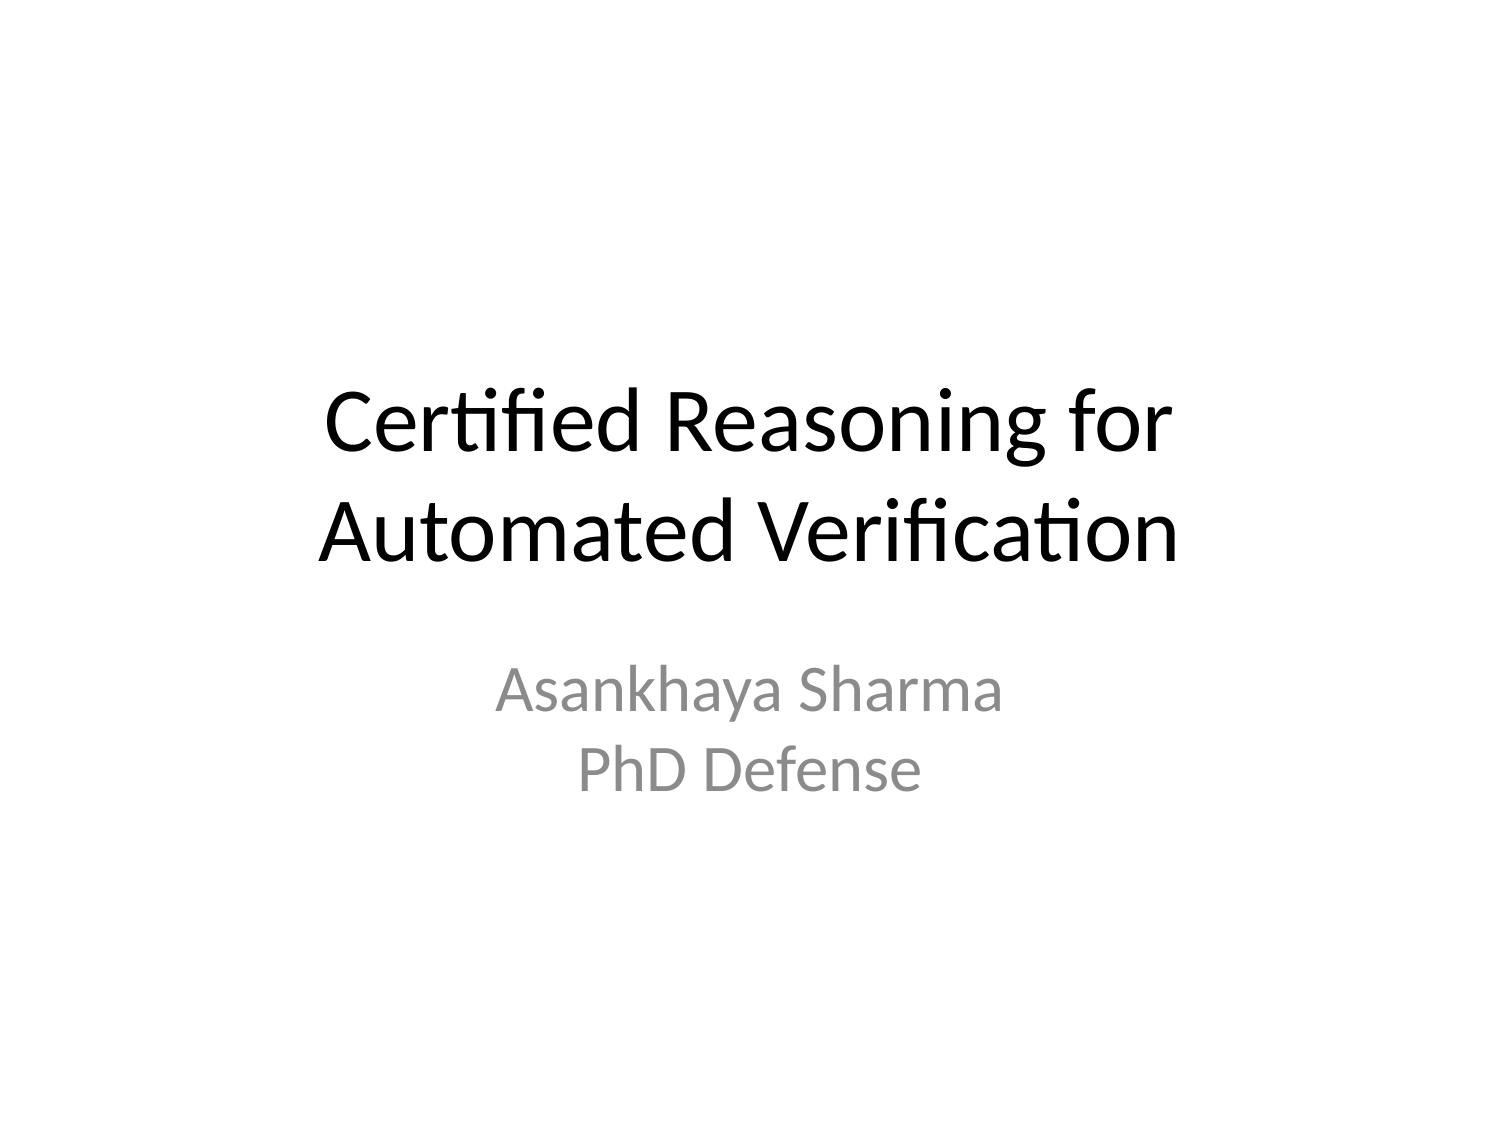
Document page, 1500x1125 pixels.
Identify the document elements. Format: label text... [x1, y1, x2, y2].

subtitle Asankhaya Sharma PhD Defense [225, 637, 1275, 925]
title Certified Reasoning for Automated Verification [112, 349, 1388, 591]
